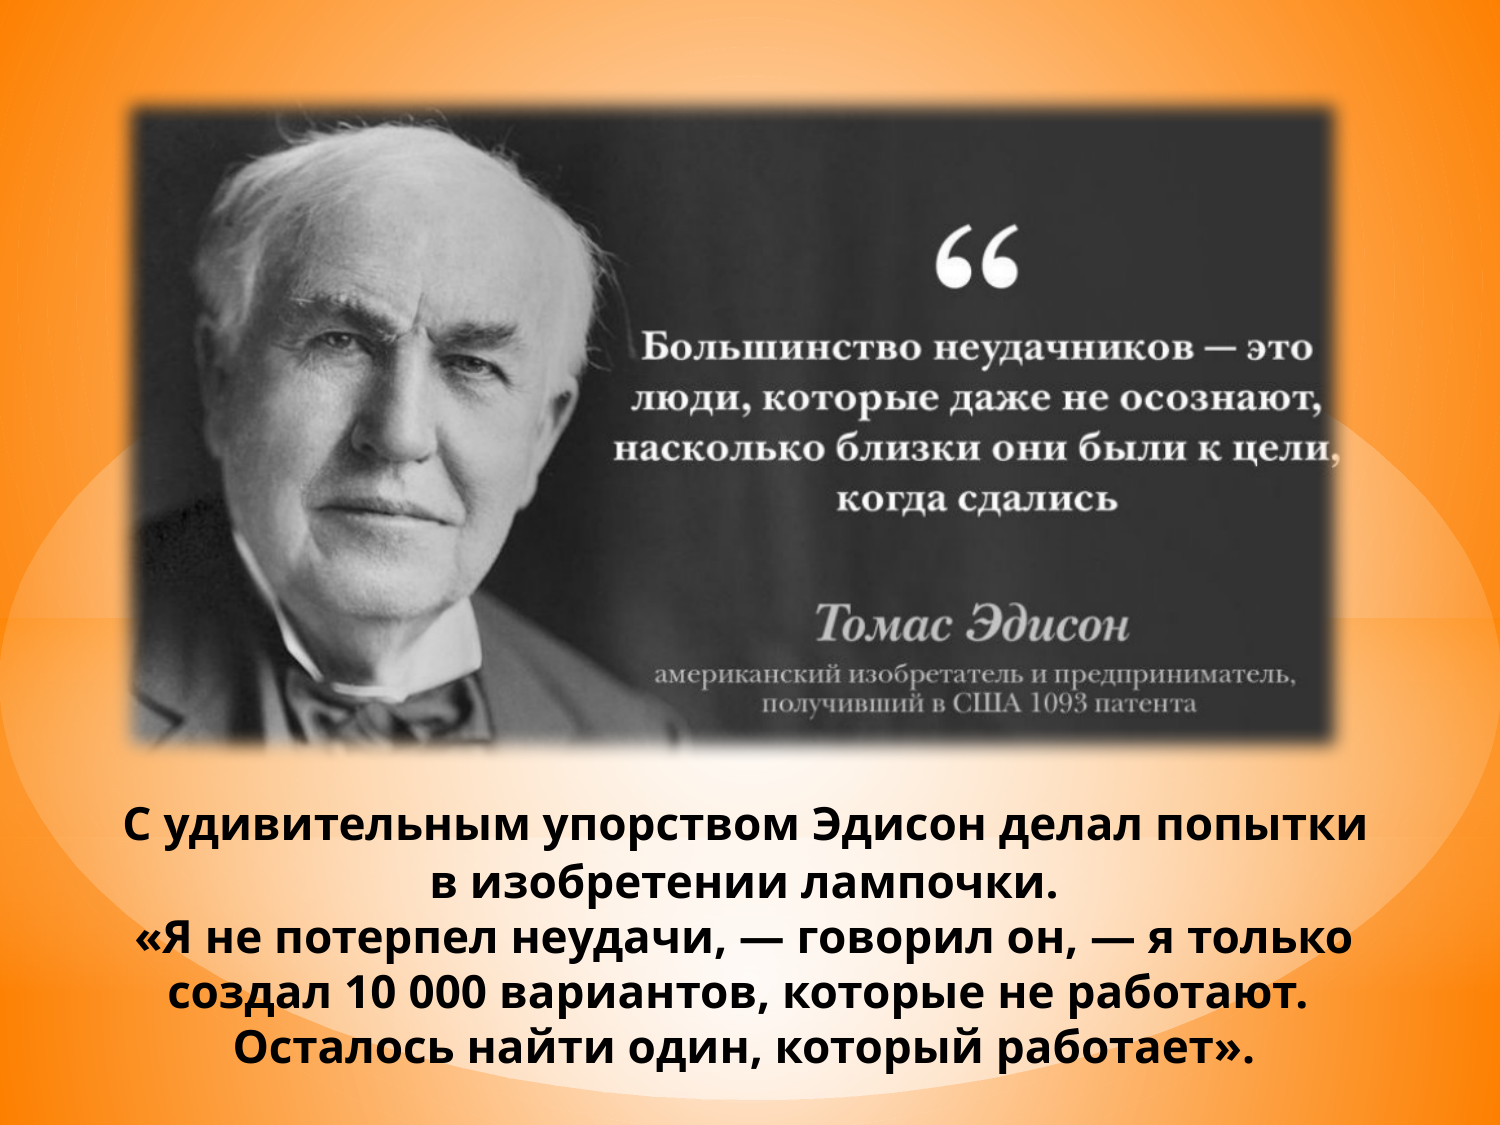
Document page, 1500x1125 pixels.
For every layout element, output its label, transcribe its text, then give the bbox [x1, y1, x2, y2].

text_box С удивительным упорством Эдисон делал попытки в изобретении лампочки. «Я не потерпел неудачи, — говорил он, — я только создал 10 000 вариантов, которые не работают. Осталось найти один, который работает». [76, 775, 1412, 1080]
picture [111, 87, 1353, 763]
